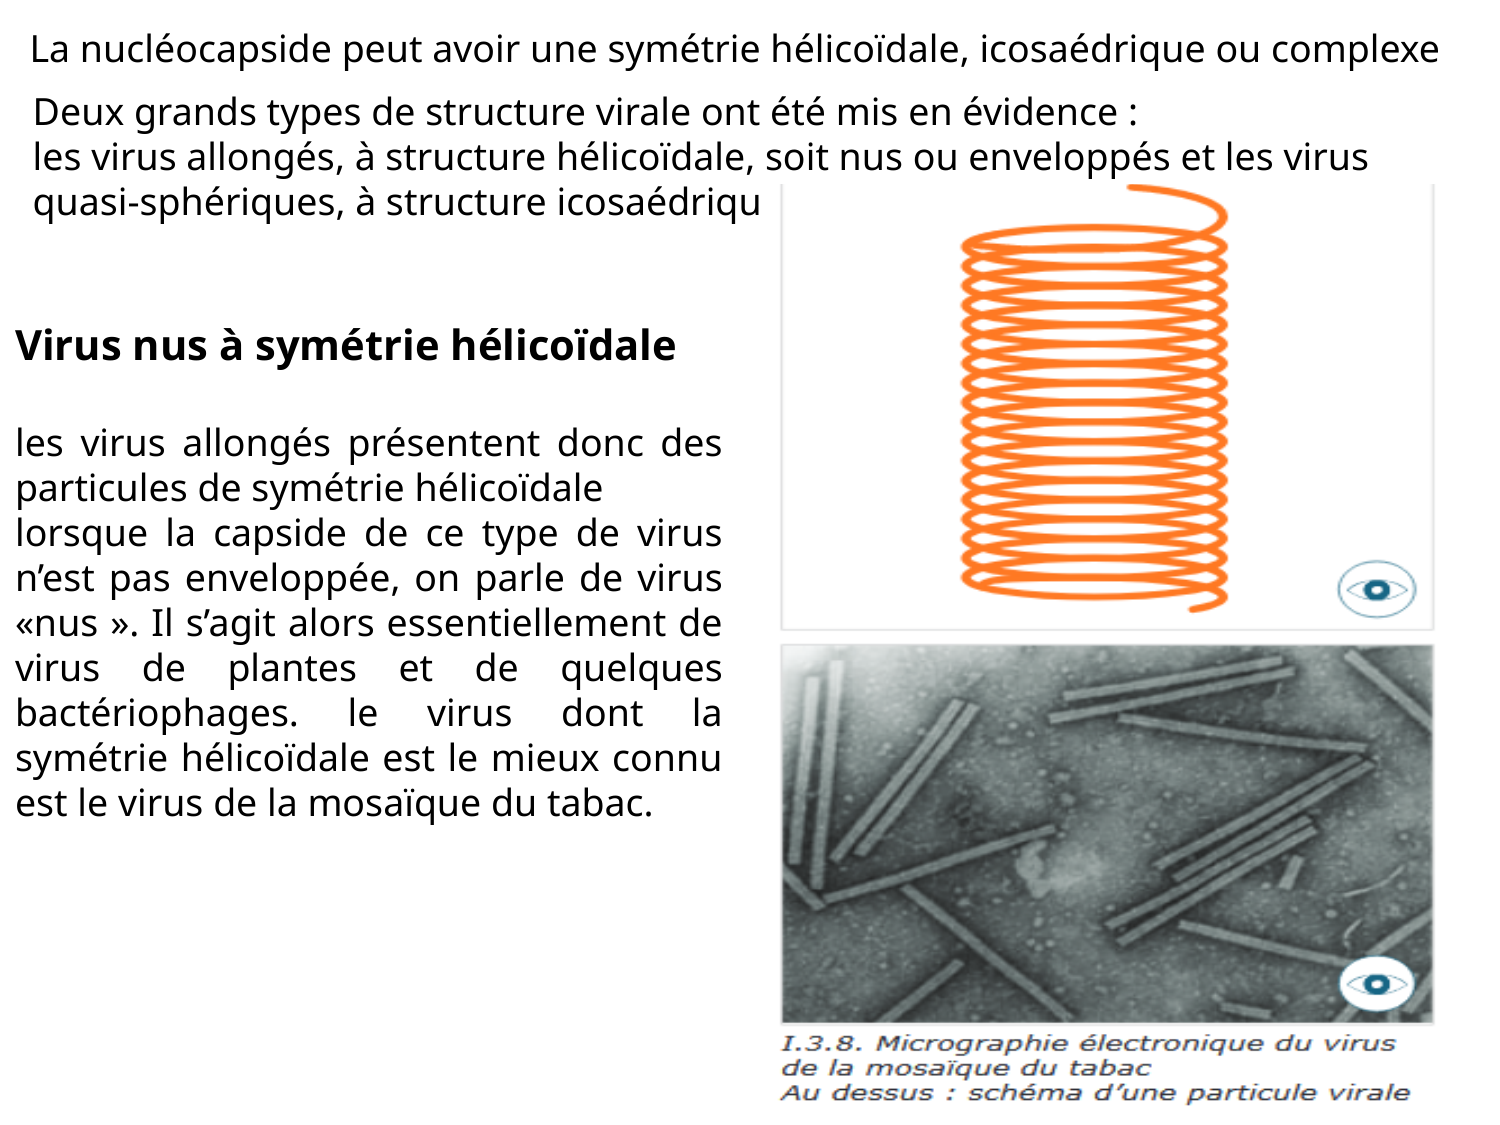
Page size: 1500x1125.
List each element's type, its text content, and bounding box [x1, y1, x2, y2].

picture [761, 183, 1460, 1118]
text_box Virus nus à symétrie hélicoïdale les virus allongés présentent donc des particules de symétrie hélicoïdale lorsque la capside de ce type de virus n’est pas enveloppée, on parle de virus «nus ». Il s’agit alors essentiellement de virus de plantes et de quelques bactériophages. le virus dont la symétrie hélicoïdale est le mieux connu est le virus de la mosaïque du tabac. [0, 160, 739, 831]
text_box Deux grands types de structure virale ont été mis en évidence : les virus allongés, à structure hélicoïdale, soit nus ou enveloppés et les virus quasi-sphériques, à structure icosaédrique. [17, 80, 1500, 231]
text_box La nucléocapside peut avoir une symétrie hélicoïdale, icosaédrique ou complexe [0, 17, 1483, 78]
